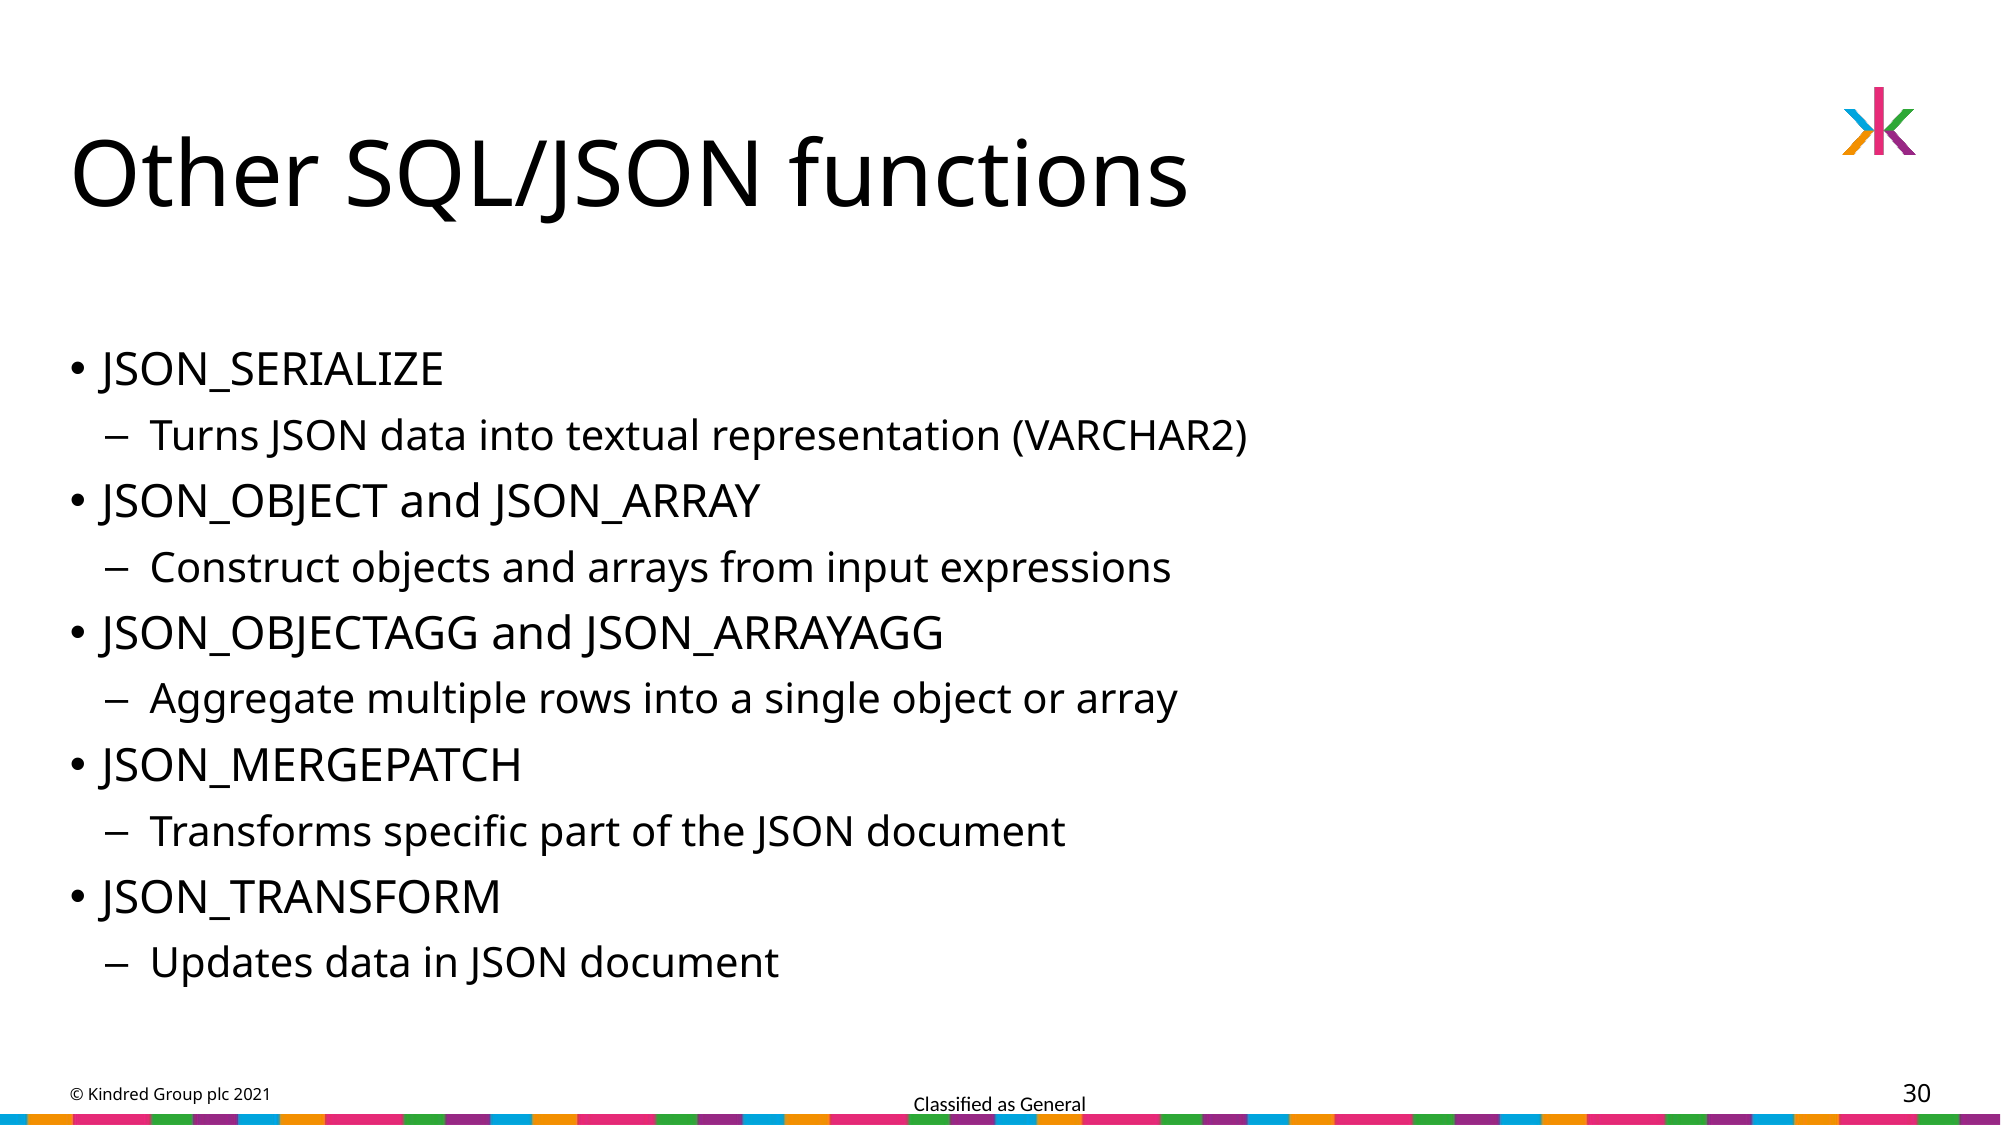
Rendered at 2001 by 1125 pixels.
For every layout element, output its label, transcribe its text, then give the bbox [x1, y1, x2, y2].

picture [279, 1114, 491, 1125]
title Other SQL/JSON functions [69, 42, 1795, 227]
picture [1793, 1114, 2001, 1125]
picture [1541, 1114, 1753, 1125]
footer © Kindred Group plc 2021 [69, 1077, 838, 1113]
list JSON_SERIALIZE Turns JSON data into textual representation (VARCHAR2) JSON_OBJECT and JSON_ARRAY Construct objects and arrays from input expressions JSON_OBJECTAGG and JSON_ARRAYAGG Aggregate multiple rows into a single object or array JSON_MERGEPATCH Transforms specific part of the JSON document JSON_TRANSFORM Updates data in JSON document [69, 272, 1795, 1014]
picture [1288, 1114, 1501, 1125]
picture [1842, 87, 1916, 155]
slide_number 30 [1896, 1077, 1932, 1113]
picture [531, 1114, 744, 1125]
picture [27, 1114, 239, 1125]
picture [1036, 1114, 1248, 1125]
picture [784, 1114, 996, 1125]
